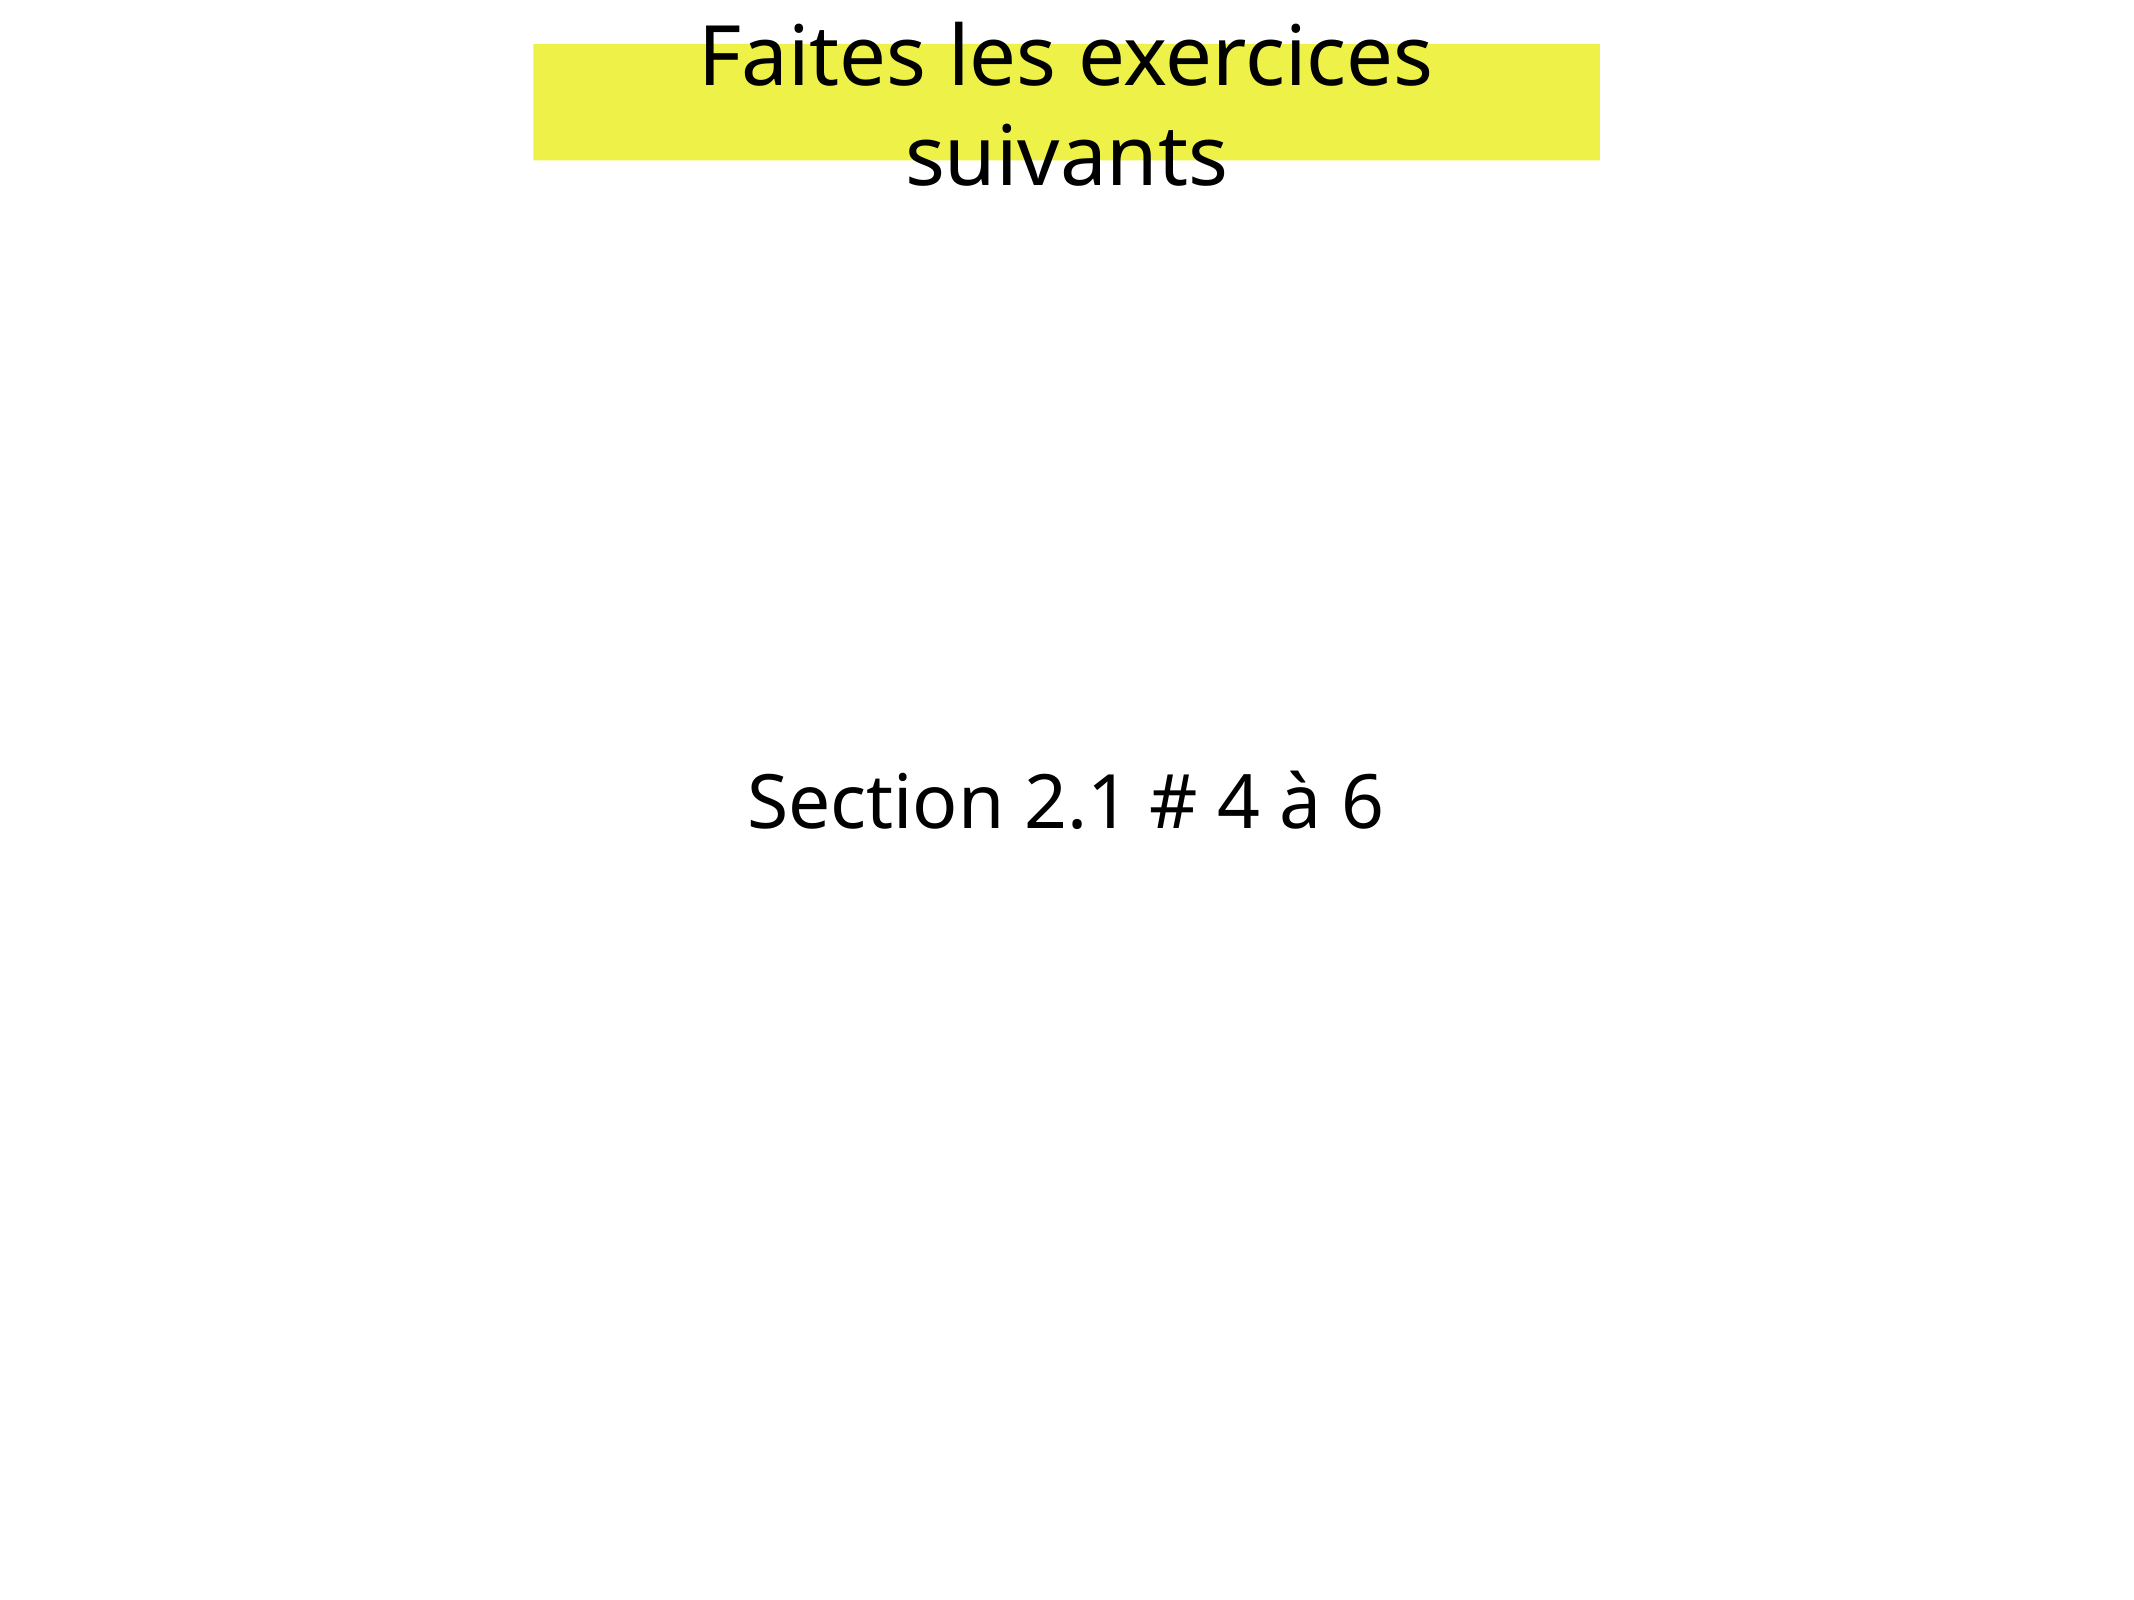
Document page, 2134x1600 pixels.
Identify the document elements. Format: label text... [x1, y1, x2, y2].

list Faites les exercices suivants [531, 42, 1602, 162]
text_box Section 2.1 # 4 à 6 [738, 745, 1394, 853]
